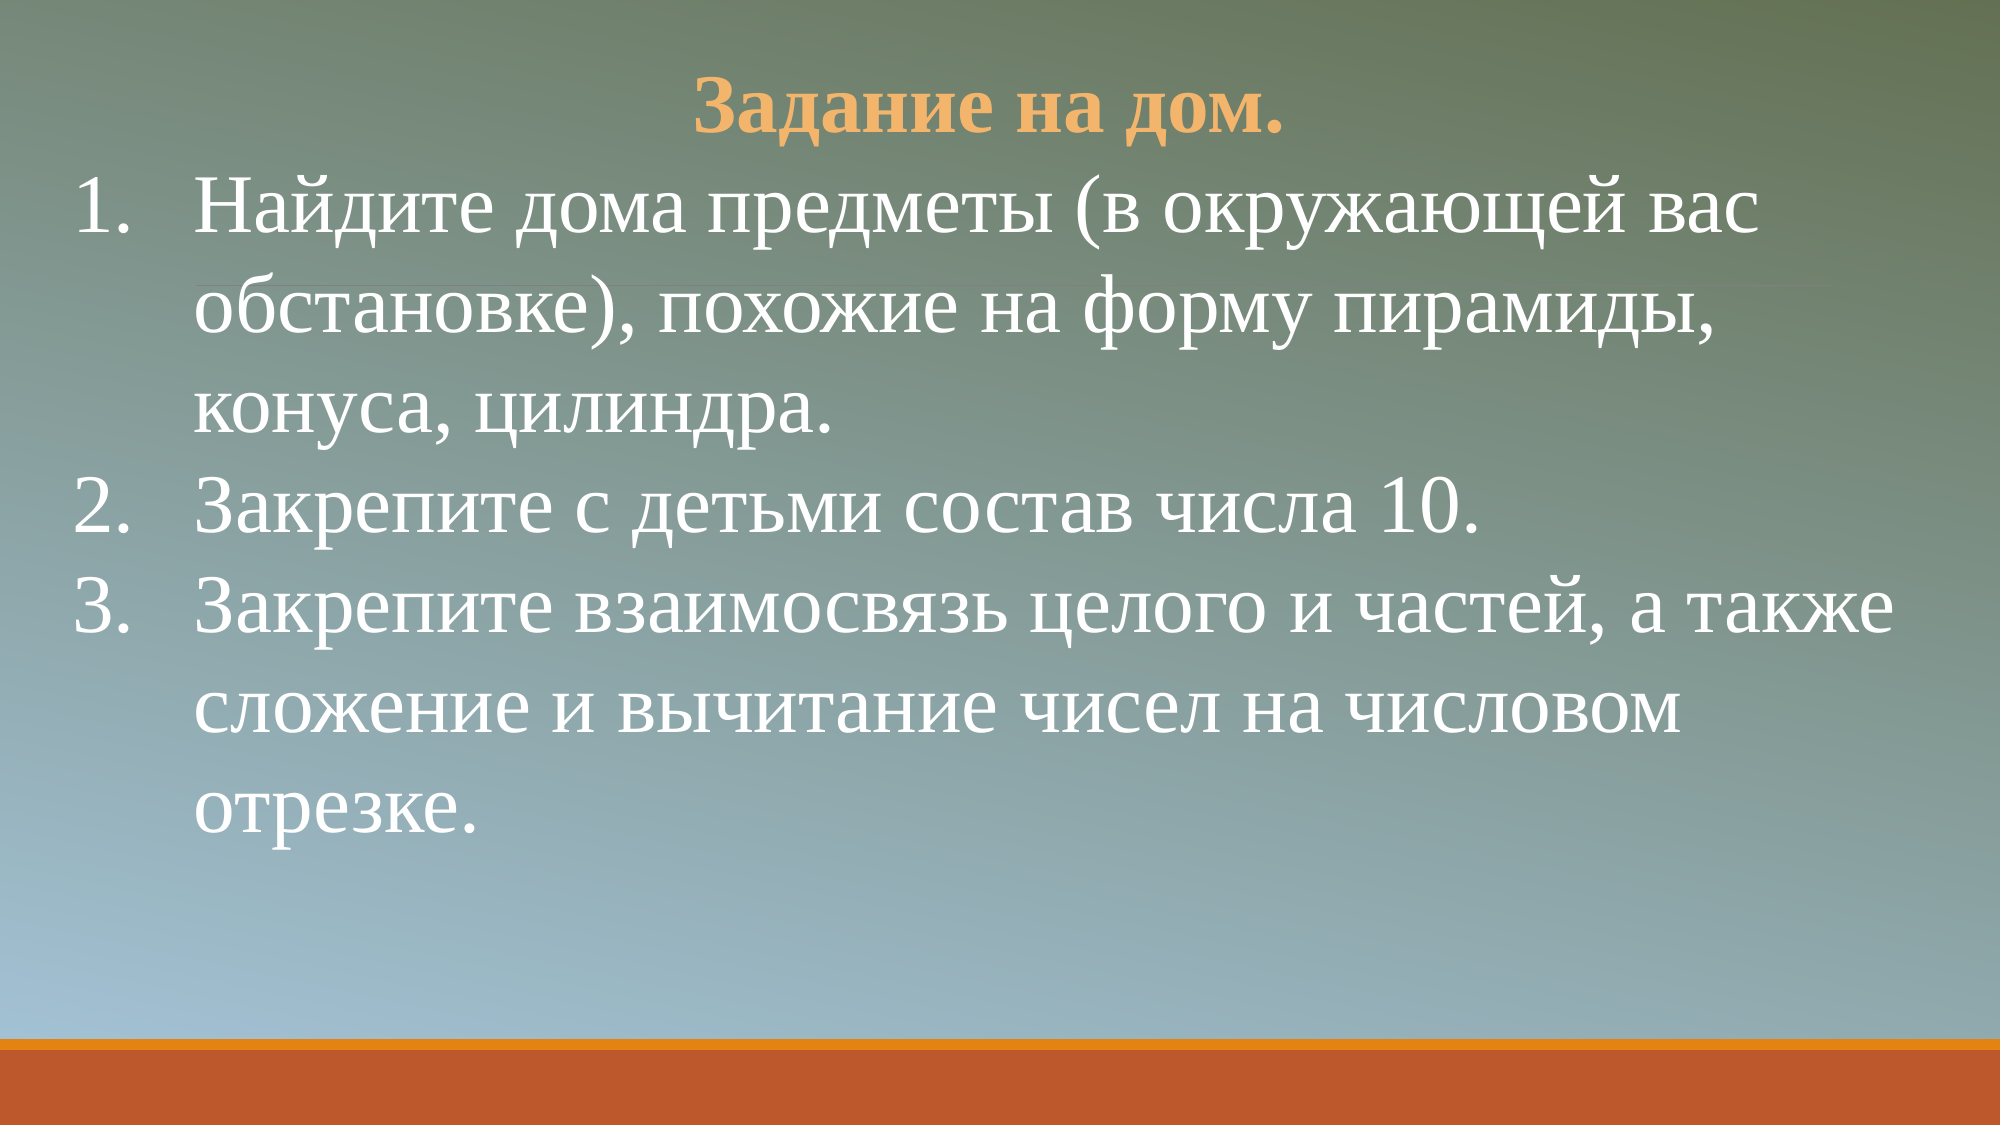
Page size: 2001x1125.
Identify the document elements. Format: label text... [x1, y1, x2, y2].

text_box Задание на дом. Найдите дома предметы (в окружающей вас обстановке), похожие на форму пирамиды, конуса, цилиндра. Закрепите с детьми состав числа 10. Закрепите взаимосвязь целого и частей, а также сложение и вычитание чисел на числовом отрезке. [57, 42, 1921, 857]
